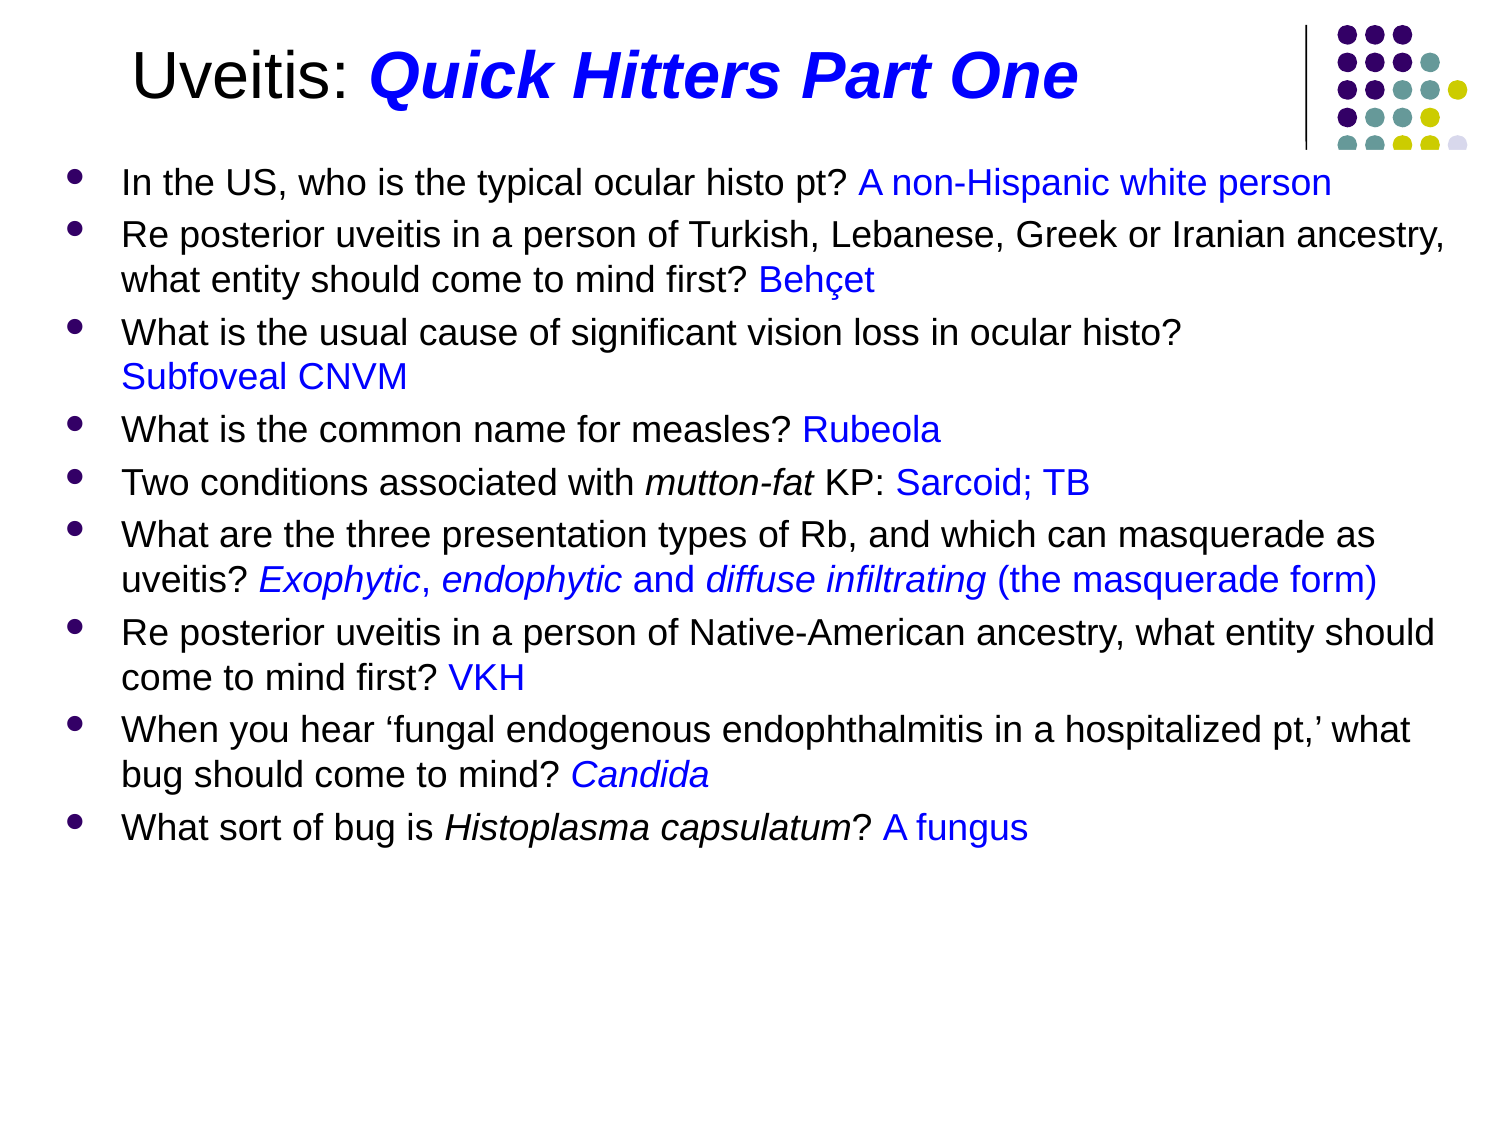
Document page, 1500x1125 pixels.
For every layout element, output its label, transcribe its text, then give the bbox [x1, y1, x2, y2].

text_box Uveitis: Quick Hitters Part One [116, 24, 1095, 120]
list In the US, who is the typical ocular histo pt? A non-Hispanic white person Re posterior uveitis in a person of Turkish, Lebanese, Greek or Iranian ancestry, what entity should come to mind first? Behçet What is the usual cause of significant vision loss in ocular histo? Subfoveal CNVM What is the common name for measles? Rubeola Two conditions associated with mutton-fat KP: Sarcoid; TB What are the three presentation types of Rb, and which can masquerade as uveitis? Exophytic, endophytic and diffuse infiltrating (the masquerade form) Re posterior uveitis in a person of Native-American ancestry, what entity should come to mind first? VKH When you hear ‘fungal endogenous endophthalmitis in a hospitalized pt,’ what bug should come to mind? Candida What sort of bug is Histoplasma capsulatum? A fungus [50, 149, 1475, 1113]
